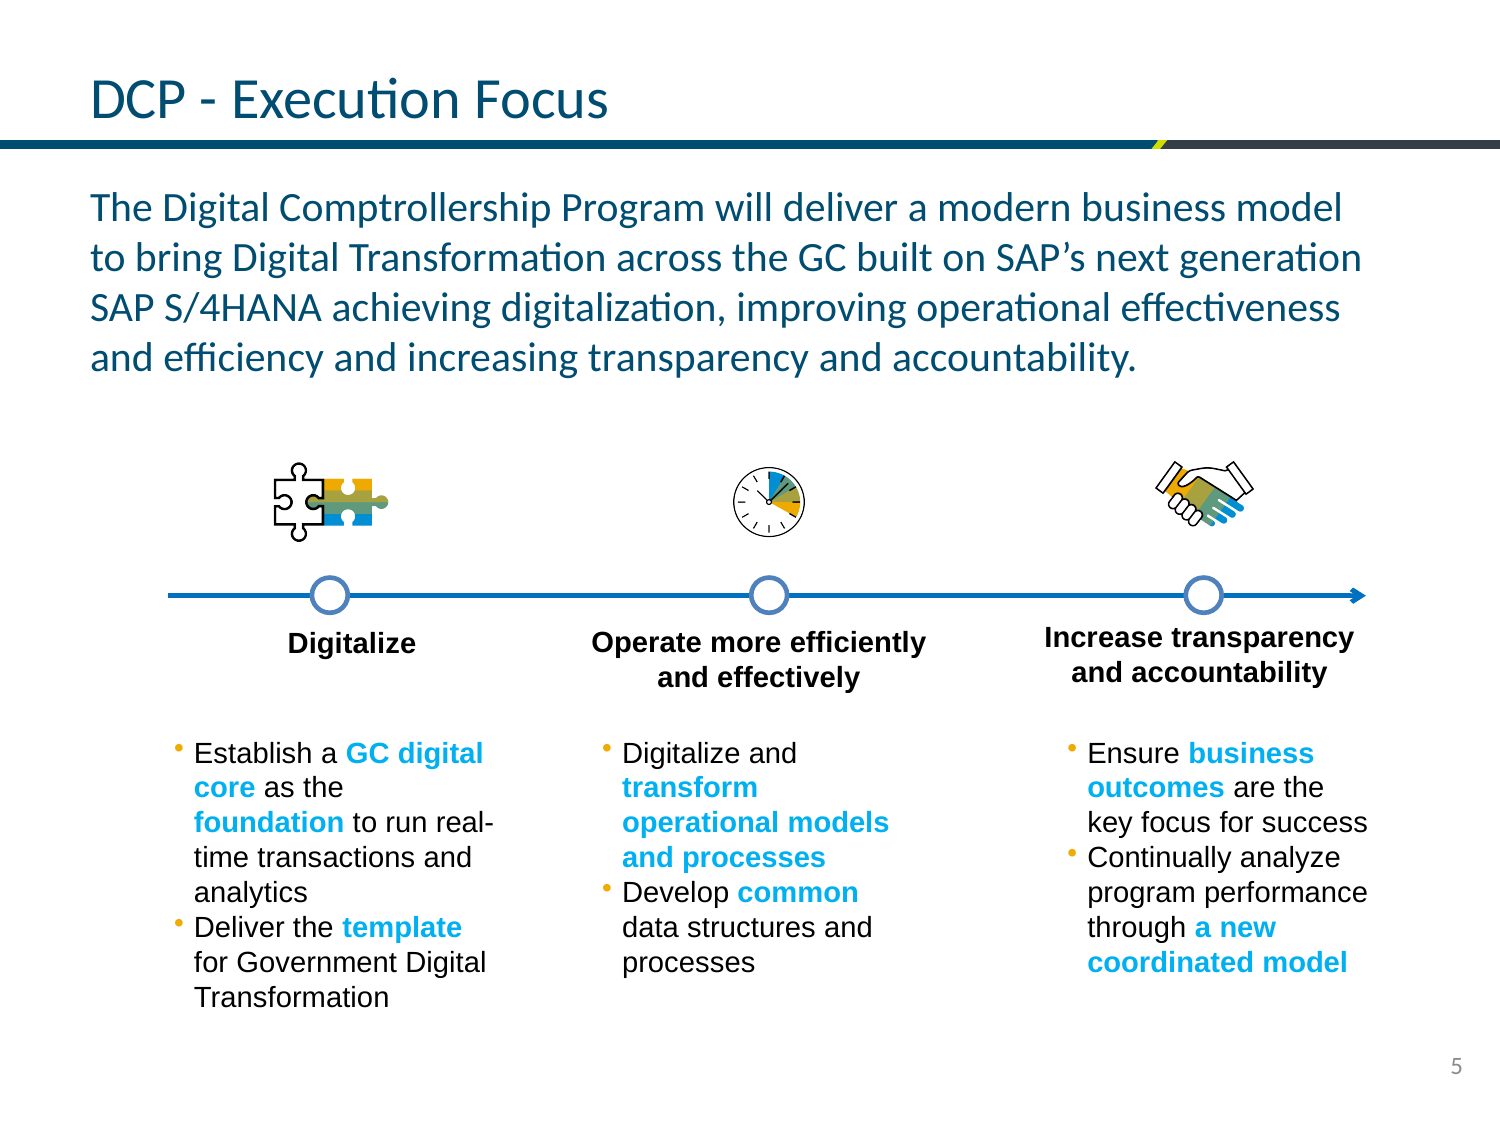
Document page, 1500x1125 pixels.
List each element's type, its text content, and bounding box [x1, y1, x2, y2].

list The Digital Comptrollership Program will deliver a modern business model to bring Digital Transformation across the GC built on SAP’s next generation SAP S/4HANA achieving digitalization, improving operational effectiveness and efficiency and increasing transparency and accountability. [75, 172, 1425, 1005]
text_box [237, 297, 1269, 420]
title DCP - Execution Focus [75, 45, 1453, 138]
text_box 5 [1128, 1042, 1478, 1103]
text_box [159, 421, 1387, 1060]
